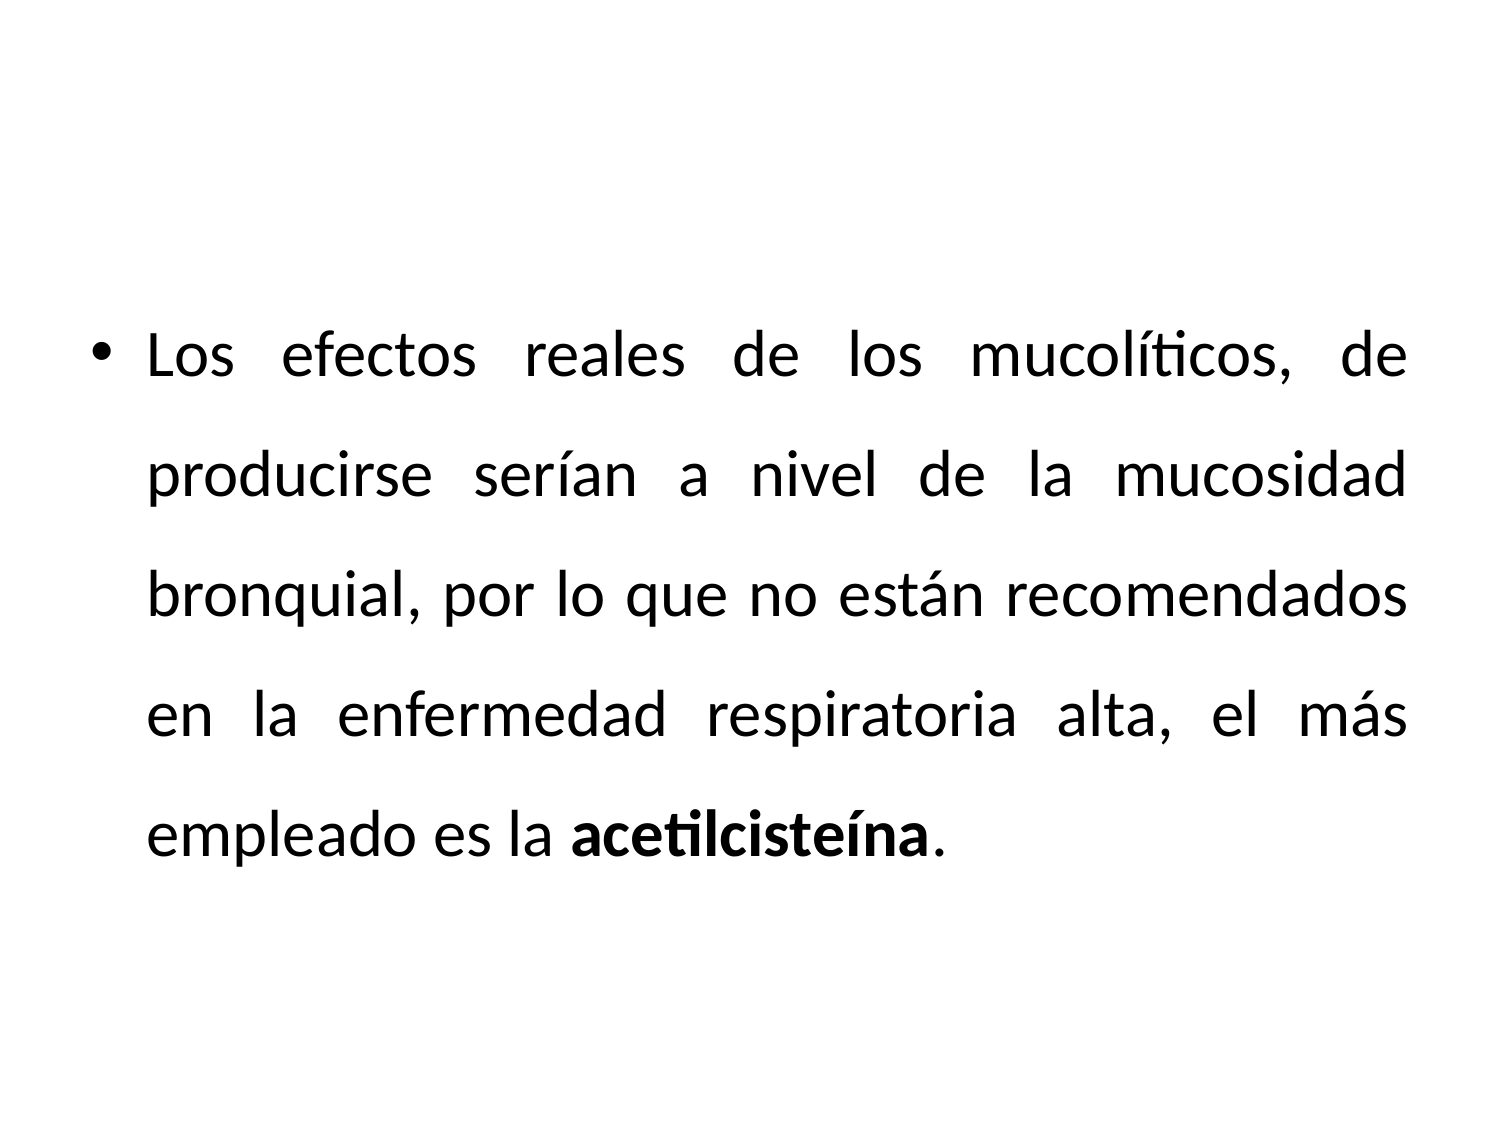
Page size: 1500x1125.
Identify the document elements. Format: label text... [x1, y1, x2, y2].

list Los efectos reales de los mucolíticos, de producirse serían a nivel de la mucosidad bronquial, por lo que no están recomendados en la enfermedad respiratoria alta, el más empleado es la acetilcisteína. [75, 262, 1425, 1005]
